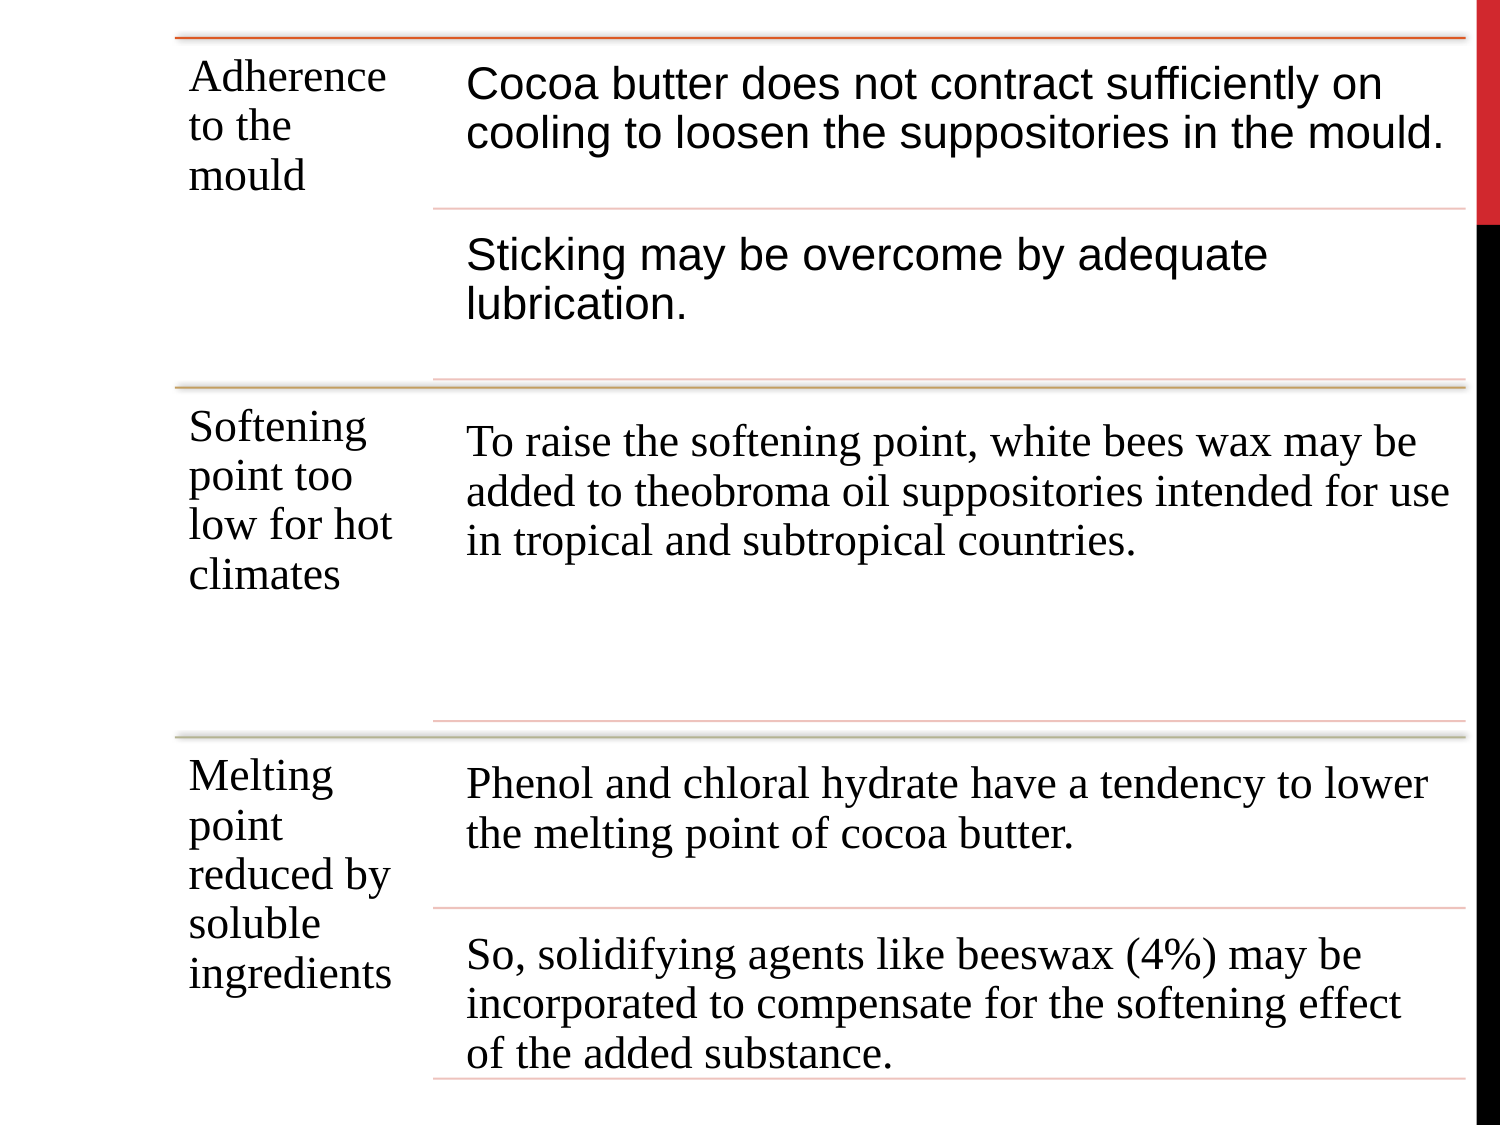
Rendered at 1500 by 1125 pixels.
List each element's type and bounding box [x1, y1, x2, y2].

list [174, 36, 1467, 1088]
